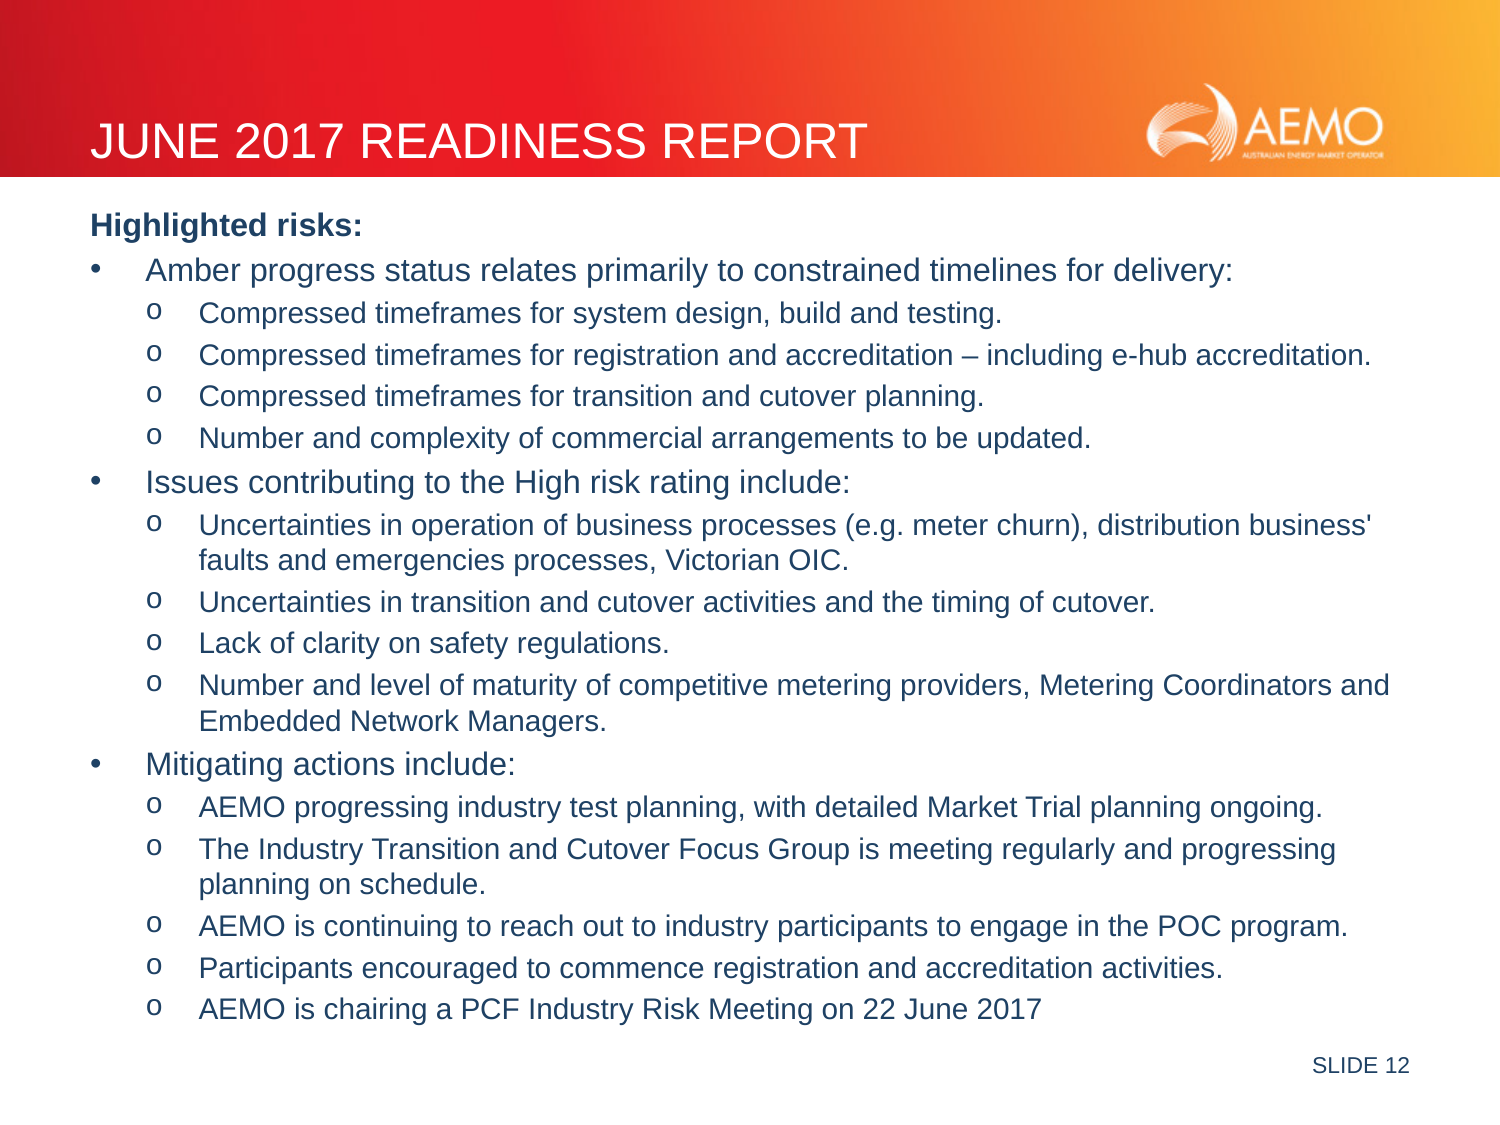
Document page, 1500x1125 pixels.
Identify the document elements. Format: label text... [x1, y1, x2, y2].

picture [0, 0, 1500, 177]
title JUNE 2017 READINESS REPORT [75, 35, 1137, 176]
list Highlighted risks: Amber progress status relates primarily to constrained timelines for delivery: Compressed timeframes for system design, build and testing. Compressed timeframes for registration and accreditation – including e-hub accreditation. Compressed timeframes for transition and cutover planning. Number and complexity of commercial arrangements to be updated. Issues contributing to the High risk rating include: Uncertainties in operation of business processes (e.g. meter churn), distribution business' faults and emergencies processes, Victorian OIC. Uncertainties in transition and cutover activities and the timing of cutover. Lack of clarity on safety regulations. Number and level of maturity of competitive metering providers, Metering Coordinators and Embedded Network Managers. Mitigating actions include: AEMO progressing industry test planning, with detailed Market Trial planning ongoing. The Industry Transition and Cutover Focus Group is meeting regularly and progressing planning on schedule. AEMO is continuing to reach out to industry participants to engage in the POC program. Participants encouraged to commence registration and accreditation activities. AEMO is chairing a PCF Industry Risk Meeting on 22 June 2017 [75, 196, 1425, 1045]
